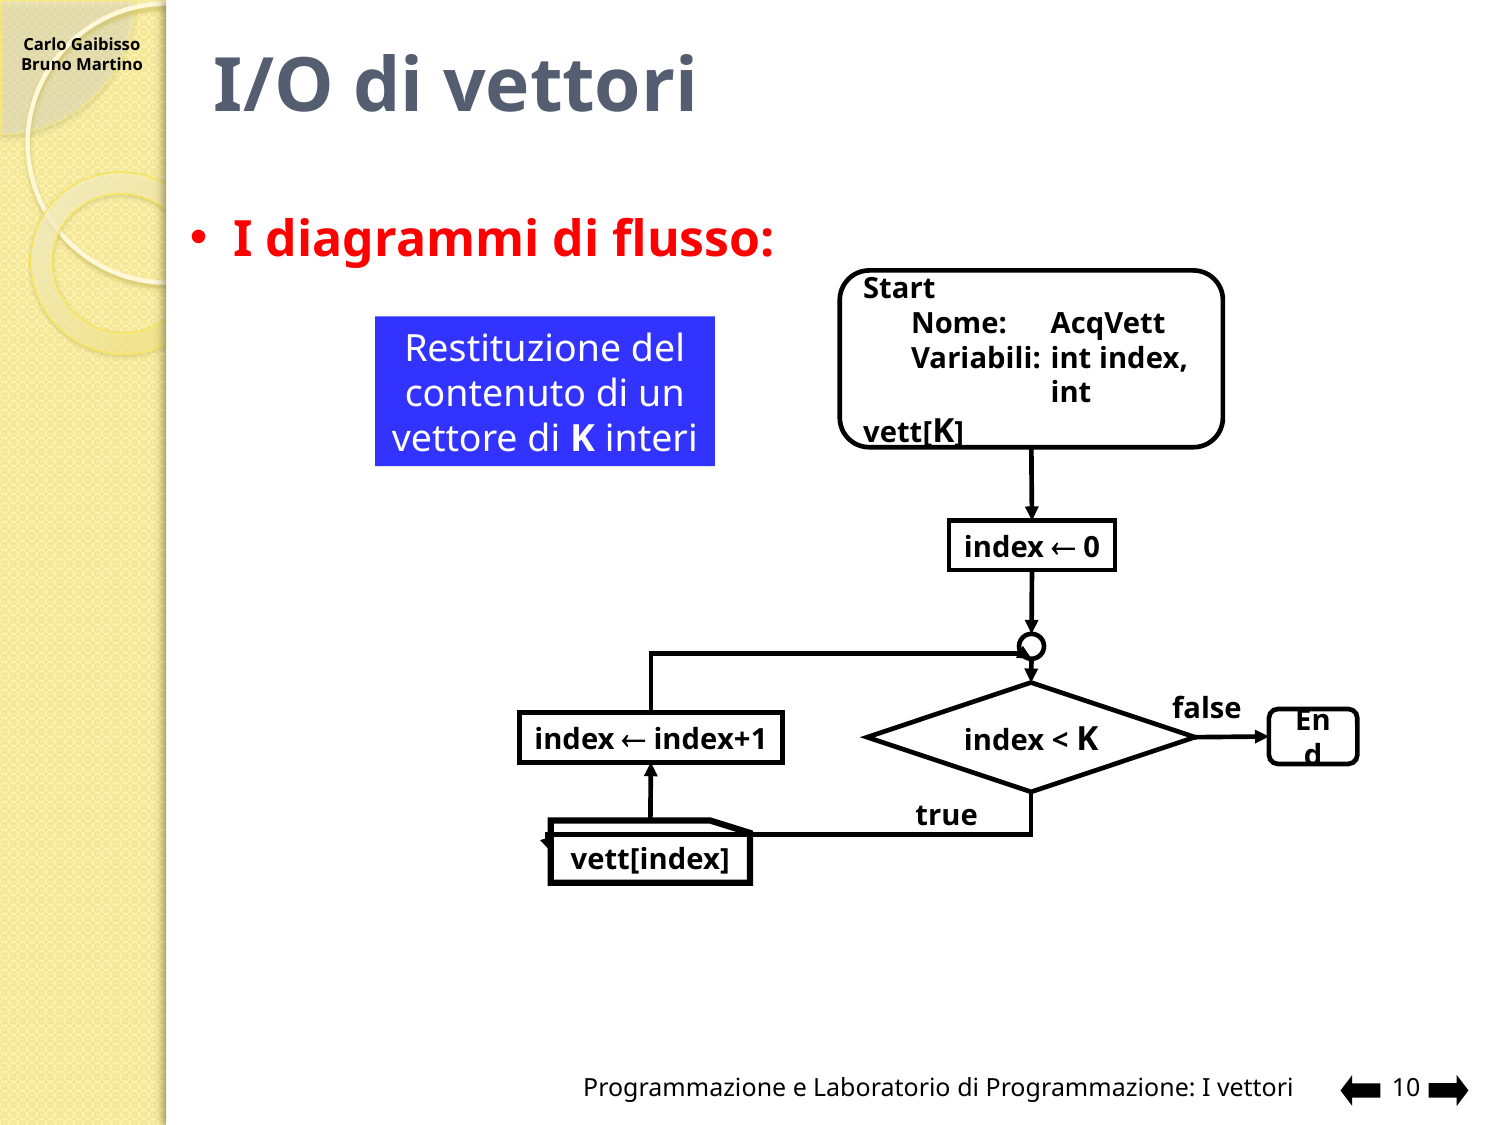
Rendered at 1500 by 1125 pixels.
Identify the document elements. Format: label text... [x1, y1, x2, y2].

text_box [1157, 681, 1365, 765]
title I/O di vettori [199, 27, 1430, 134]
footer Programmazione e Laboratorio di Programmazione: I vettori [562, 1030, 1310, 1109]
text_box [174, 198, 1276, 469]
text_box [865, 570, 1197, 793]
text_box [521, 645, 1020, 821]
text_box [550, 788, 1032, 884]
slide_number 10 [1324, 1034, 1488, 1113]
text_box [948, 476, 1116, 568]
